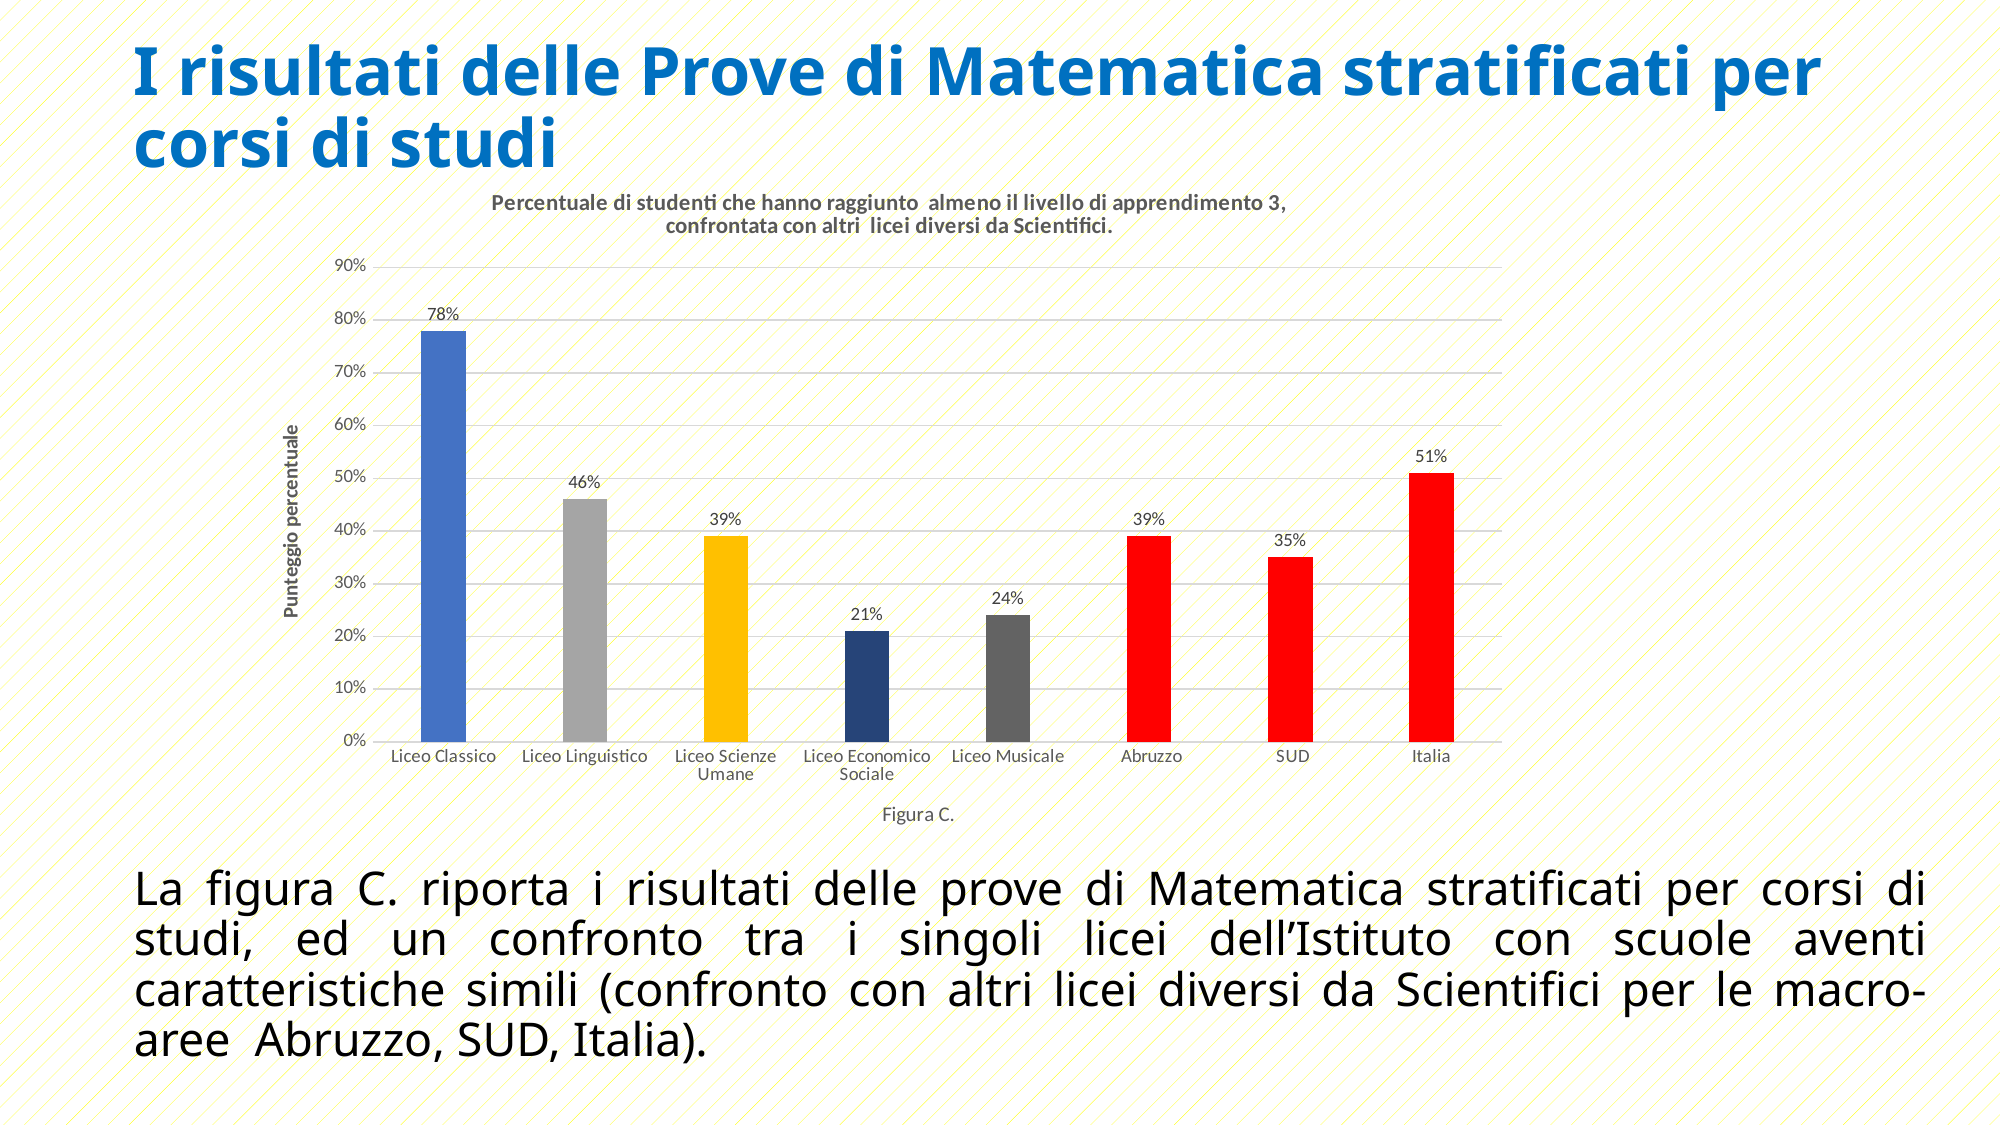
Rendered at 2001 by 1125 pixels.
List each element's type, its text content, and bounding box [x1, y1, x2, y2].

chart [249, 161, 1528, 858]
title La figura C. riporta i risultati delle prove di Matematica stratificati per corsi di studi, ed un confronto tra i singoli licei dell’Istituto con scuole aventi caratteristiche simili (confronto con altri licei diversi da Scientifici per le macro-aree Abruzzo, SUD, Italia). [119, 857, 1944, 1075]
text_box I risultati delle Prove di Matematica stratificati per corsi di studi [118, 28, 1844, 192]
